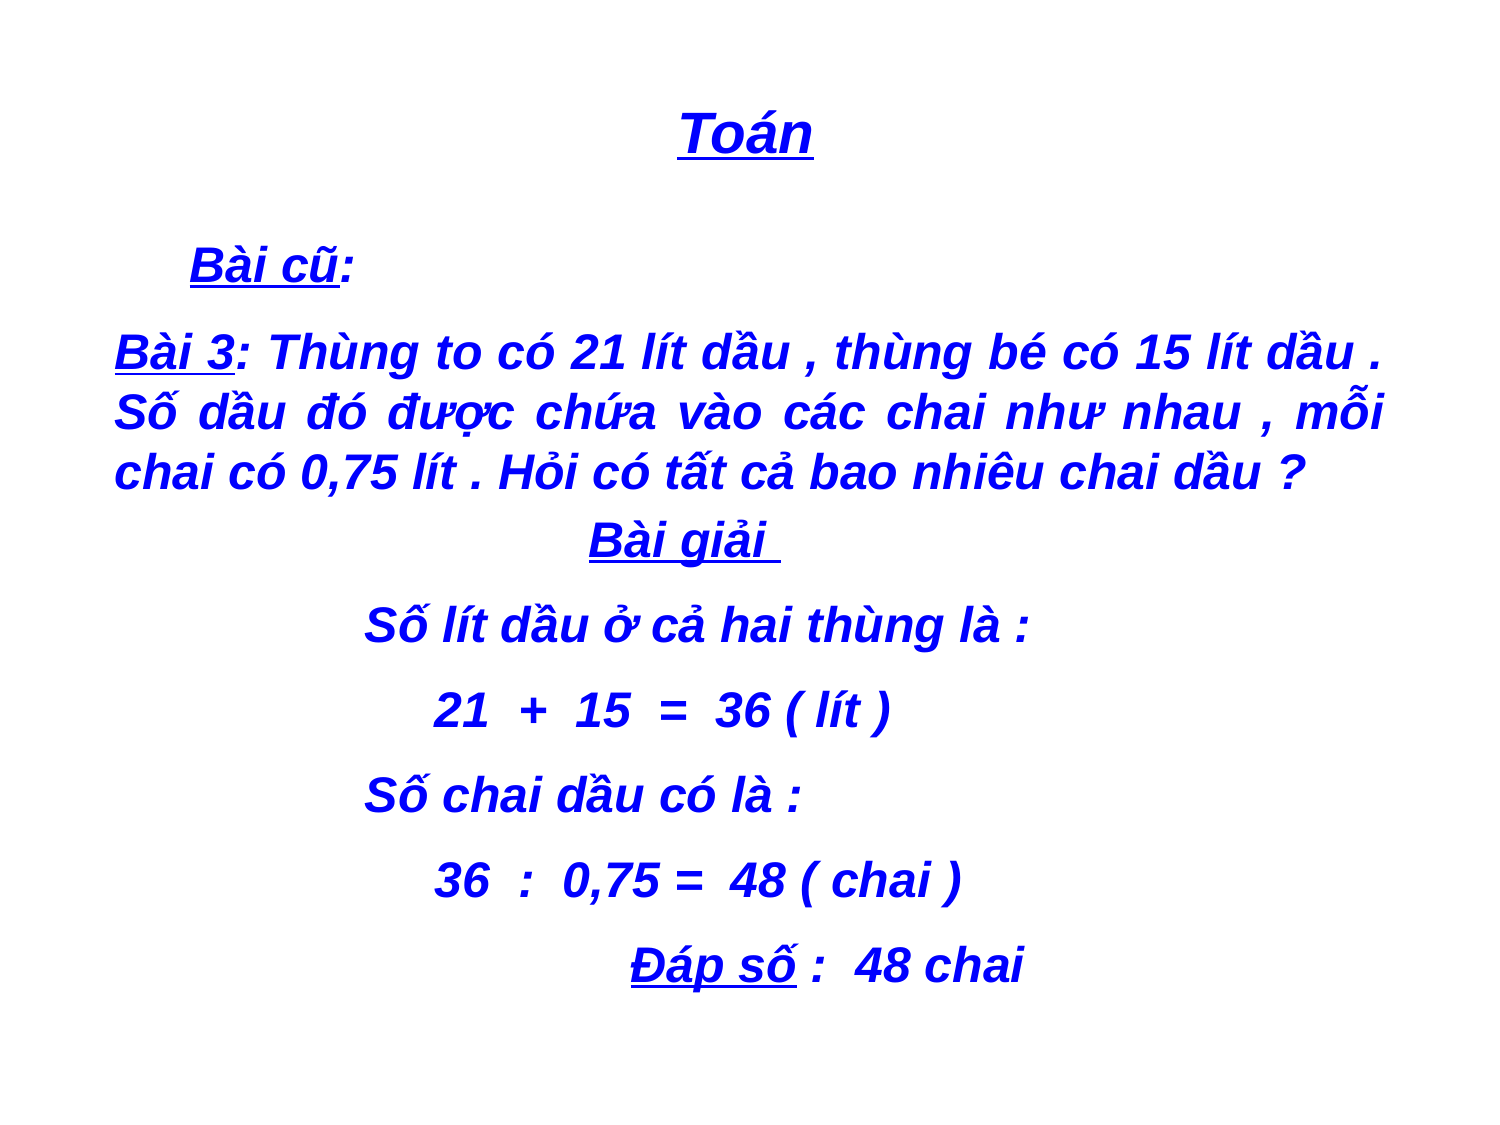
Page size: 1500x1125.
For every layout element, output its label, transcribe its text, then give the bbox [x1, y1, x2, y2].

text_box Bài 3: Thùng to có 21 lít dầu , thùng bé có 15 lít dầu . Số dầu đó được chứa vào các chai như nhau , mỗi chai có 0,75 lít . Hỏi có tất cả bao nhiêu chai dầu ? [99, 312, 1400, 508]
text_box Bài giải Số lít dầu ở cả hai thùng là : 21 + 15 = 36 ( lít ) Số chai dầu có là : 36 : 0,75 = 48 ( chai ) Đáp số : 48 chai [349, 500, 1100, 1000]
text_box Bài cũ: [174, 224, 388, 300]
text_box Toán [662, 87, 838, 173]
